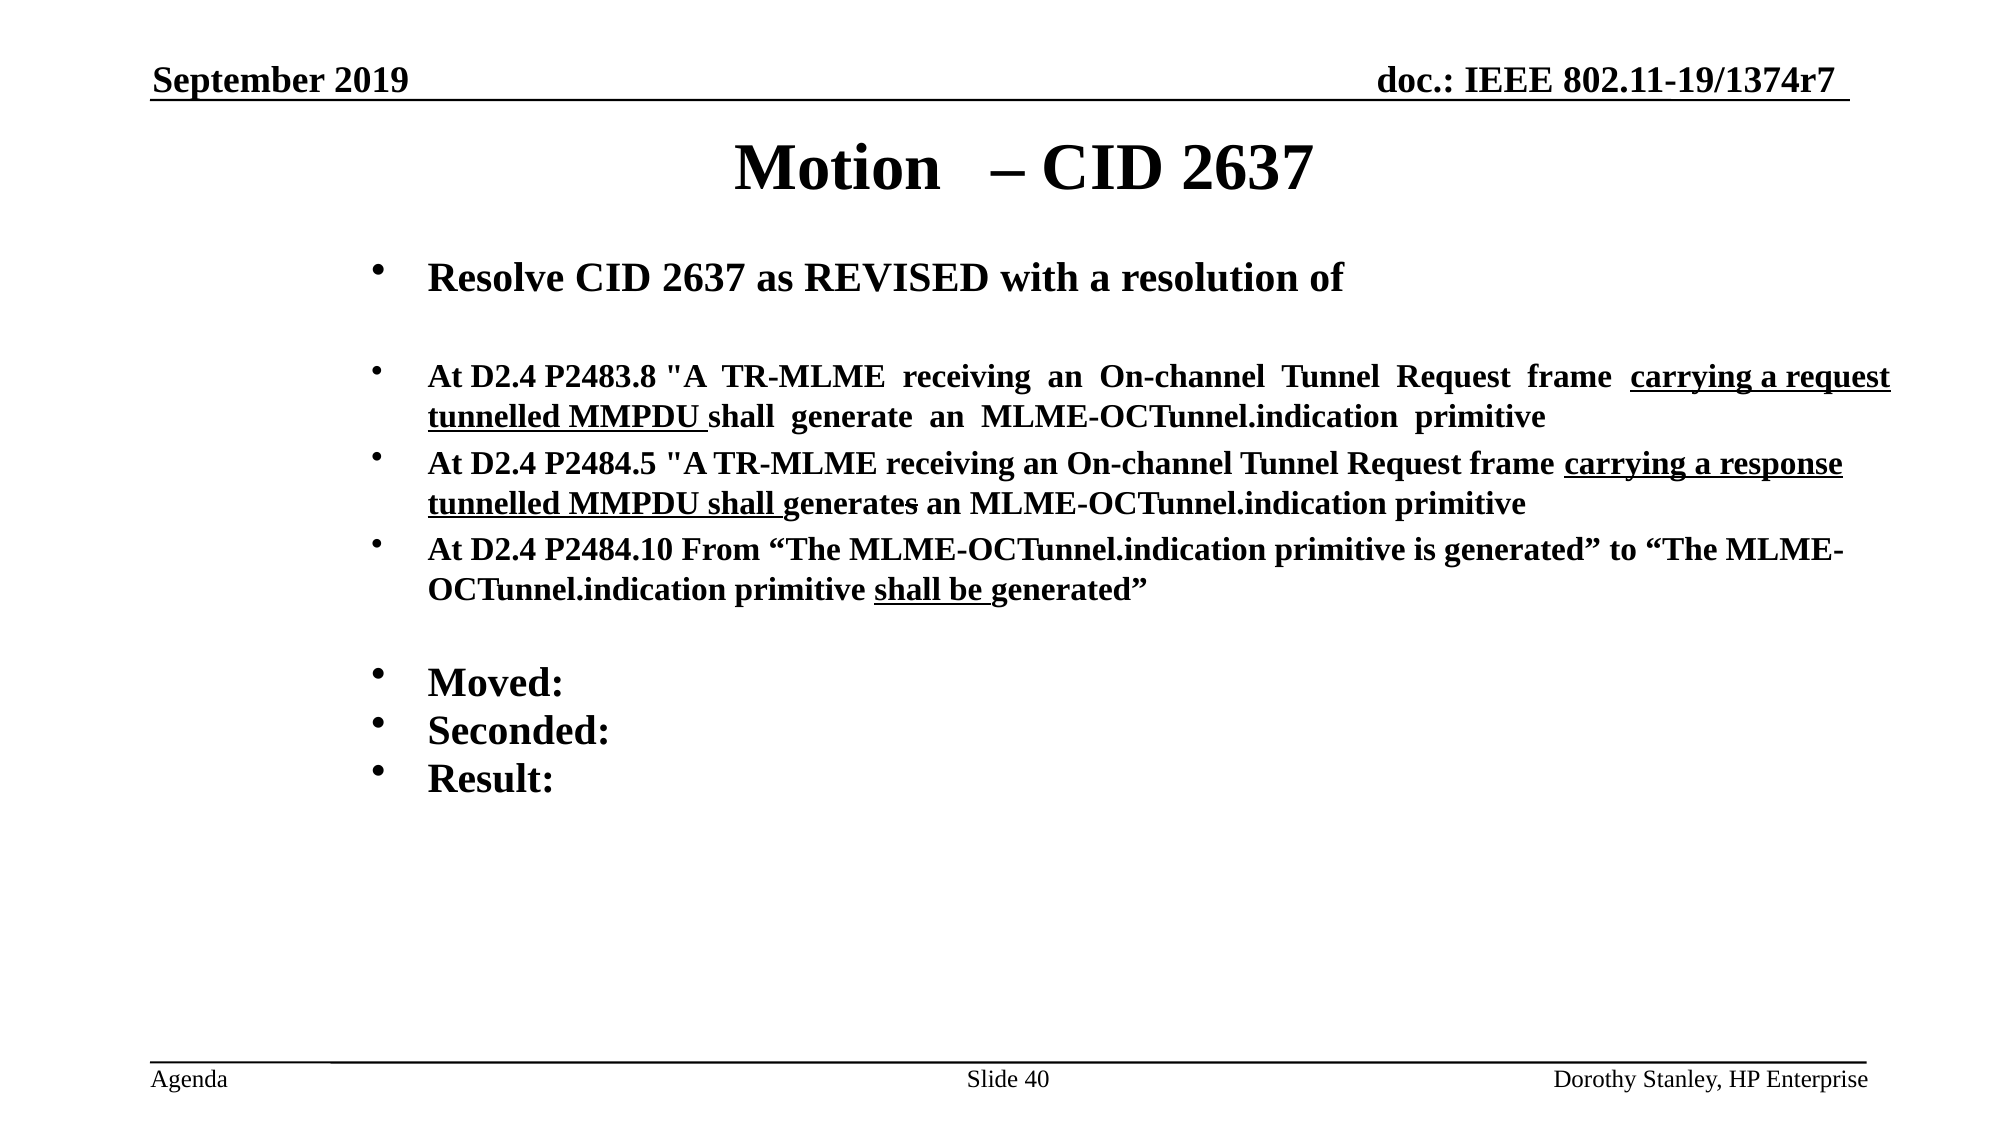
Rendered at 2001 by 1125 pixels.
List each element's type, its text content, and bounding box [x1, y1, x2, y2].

list Resolve CID 2637 as REVISED with a resolution of At D2.4 P2483.8 "A TR-MLME receiving an On-channel Tunnel Request frame carrying a request tunnelled MMPDU shall generate an MLME-OCTunnel.indication primitive At D2.4 P2484.5 "A TR-MLME receiving an On-channel Tunnel Request frame carrying a response tunnelled MMPDU shall generates an MLME-OCTunnel.indication primitive At D2.4 P2484.10 From “The MLME-OCTunnel.indication primitive is generated” to “The MLME-OCTunnel.indication primitive shall be generated” Moved: Seconded: Result: [356, 251, 1911, 1002]
title Motion – CID 2637 [200, 75, 1850, 250]
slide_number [152, 54, 567, 100]
slide_number Slide 40 [966, 1062, 1051, 1093]
footer Dorothy Stanley, HP Enterprise [1549, 1062, 1869, 1093]
